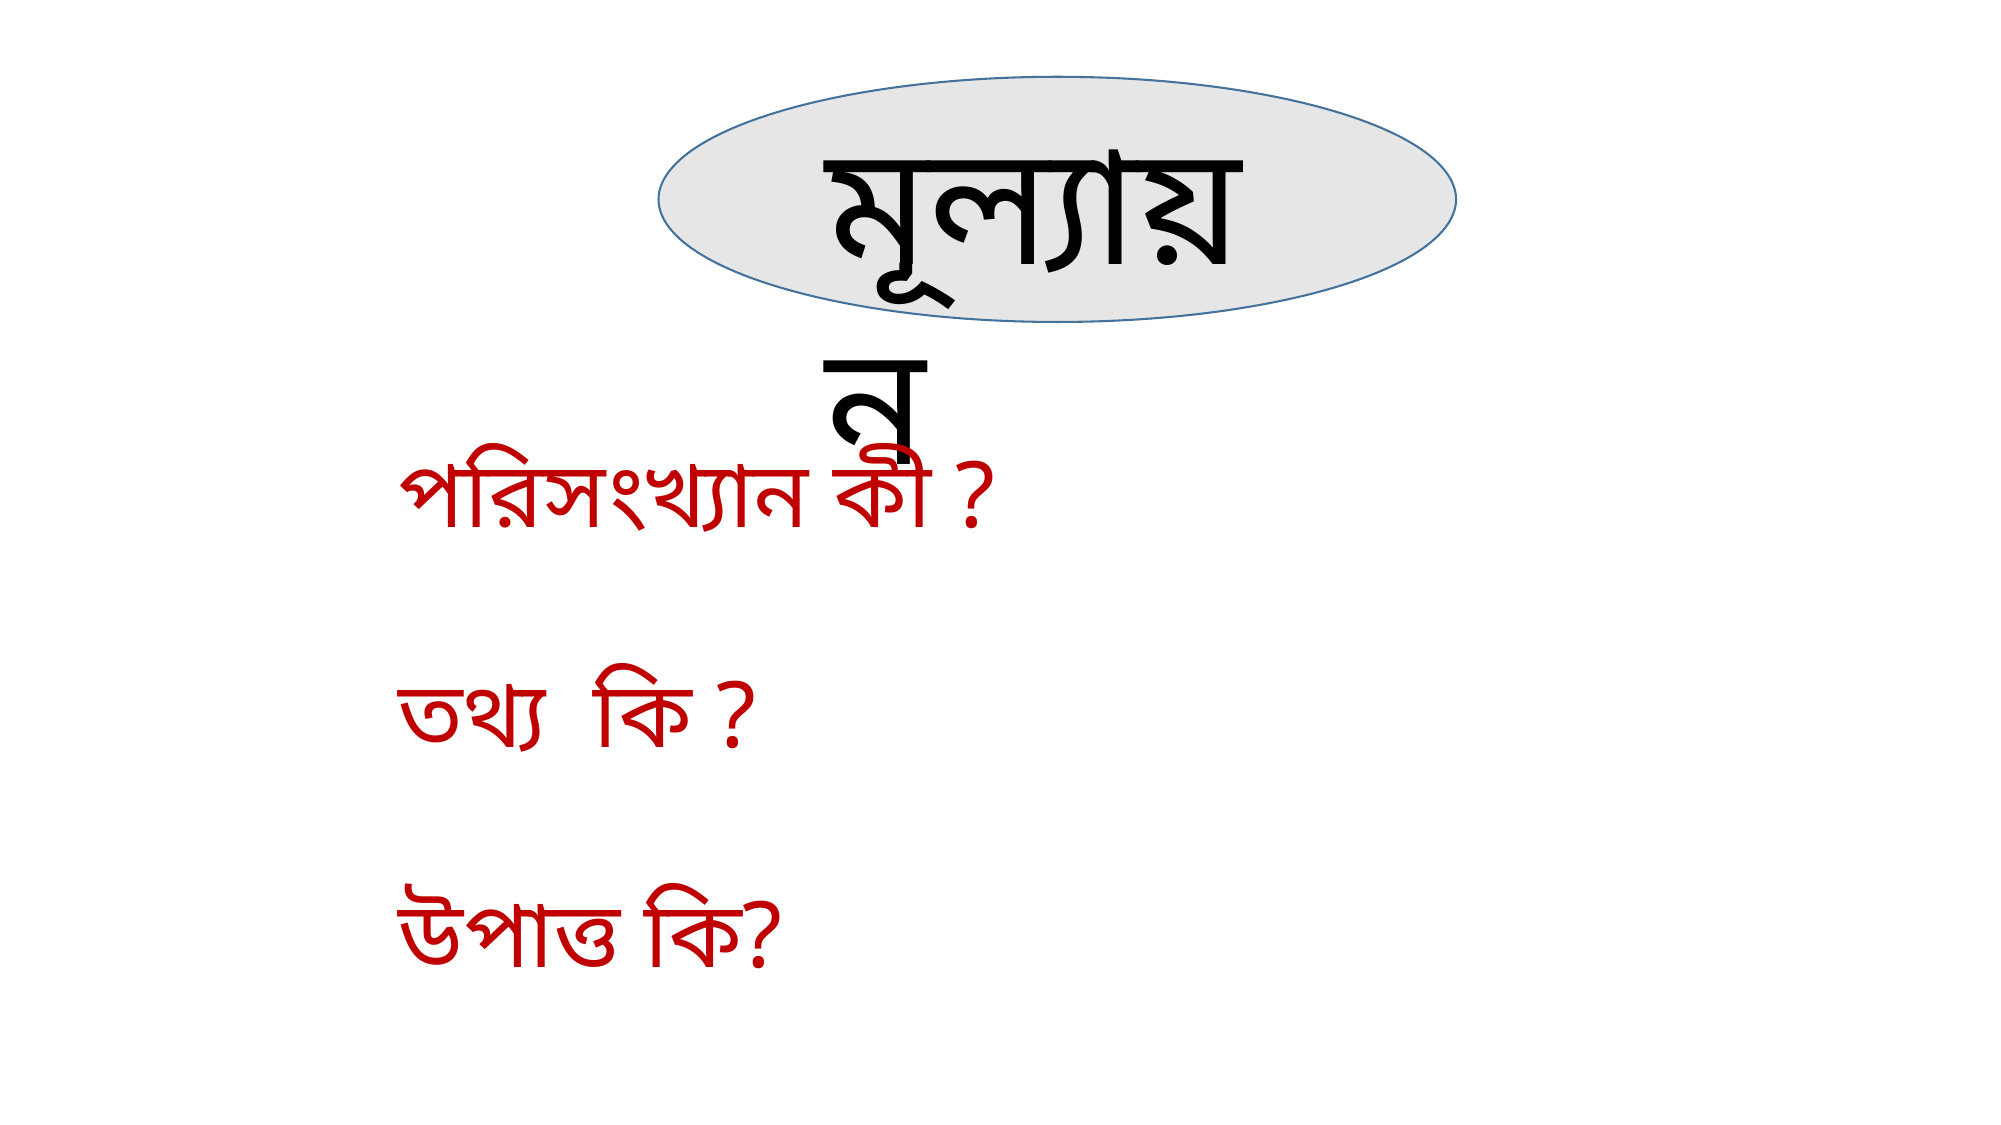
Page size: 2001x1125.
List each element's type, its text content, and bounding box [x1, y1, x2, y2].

text_box [870, 75, 1244, 90]
text_box মূল্যায়ন [810, 90, 1305, 428]
text_box [657, 102, 810, 297]
text_box পরিসংখ্যান কী ? তথ্য কি ? উপাত্ত কি? [384, 428, 1504, 1125]
text_box [1305, 102, 1458, 297]
